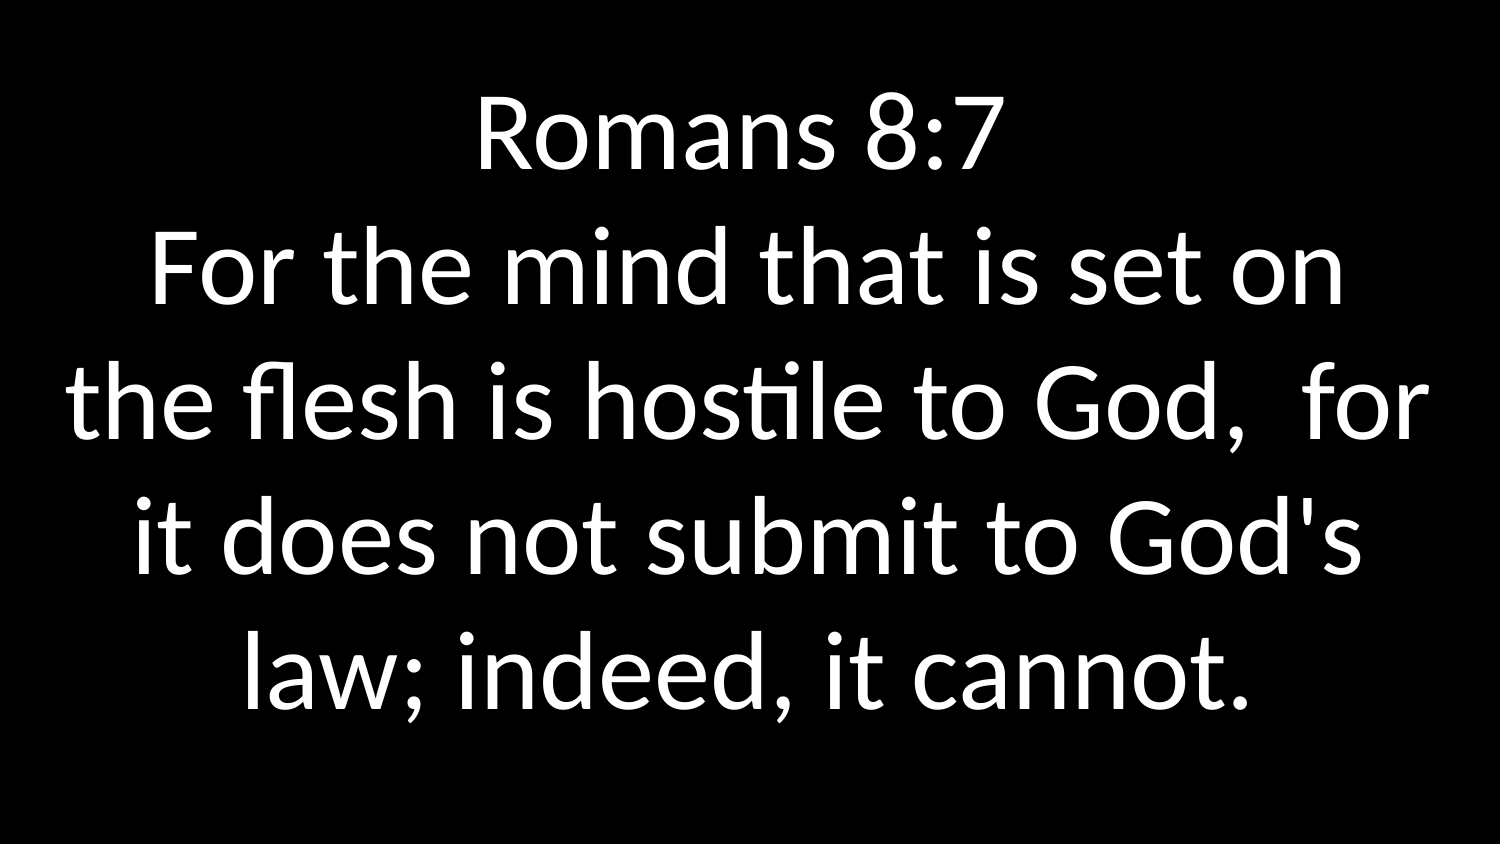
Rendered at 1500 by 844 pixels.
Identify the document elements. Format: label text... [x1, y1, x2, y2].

text_box Romans 8:7 For the mind that is set on the flesh is hostile to God, for it does not submit to God's law; indeed, it cannot. [48, 49, 1449, 785]
